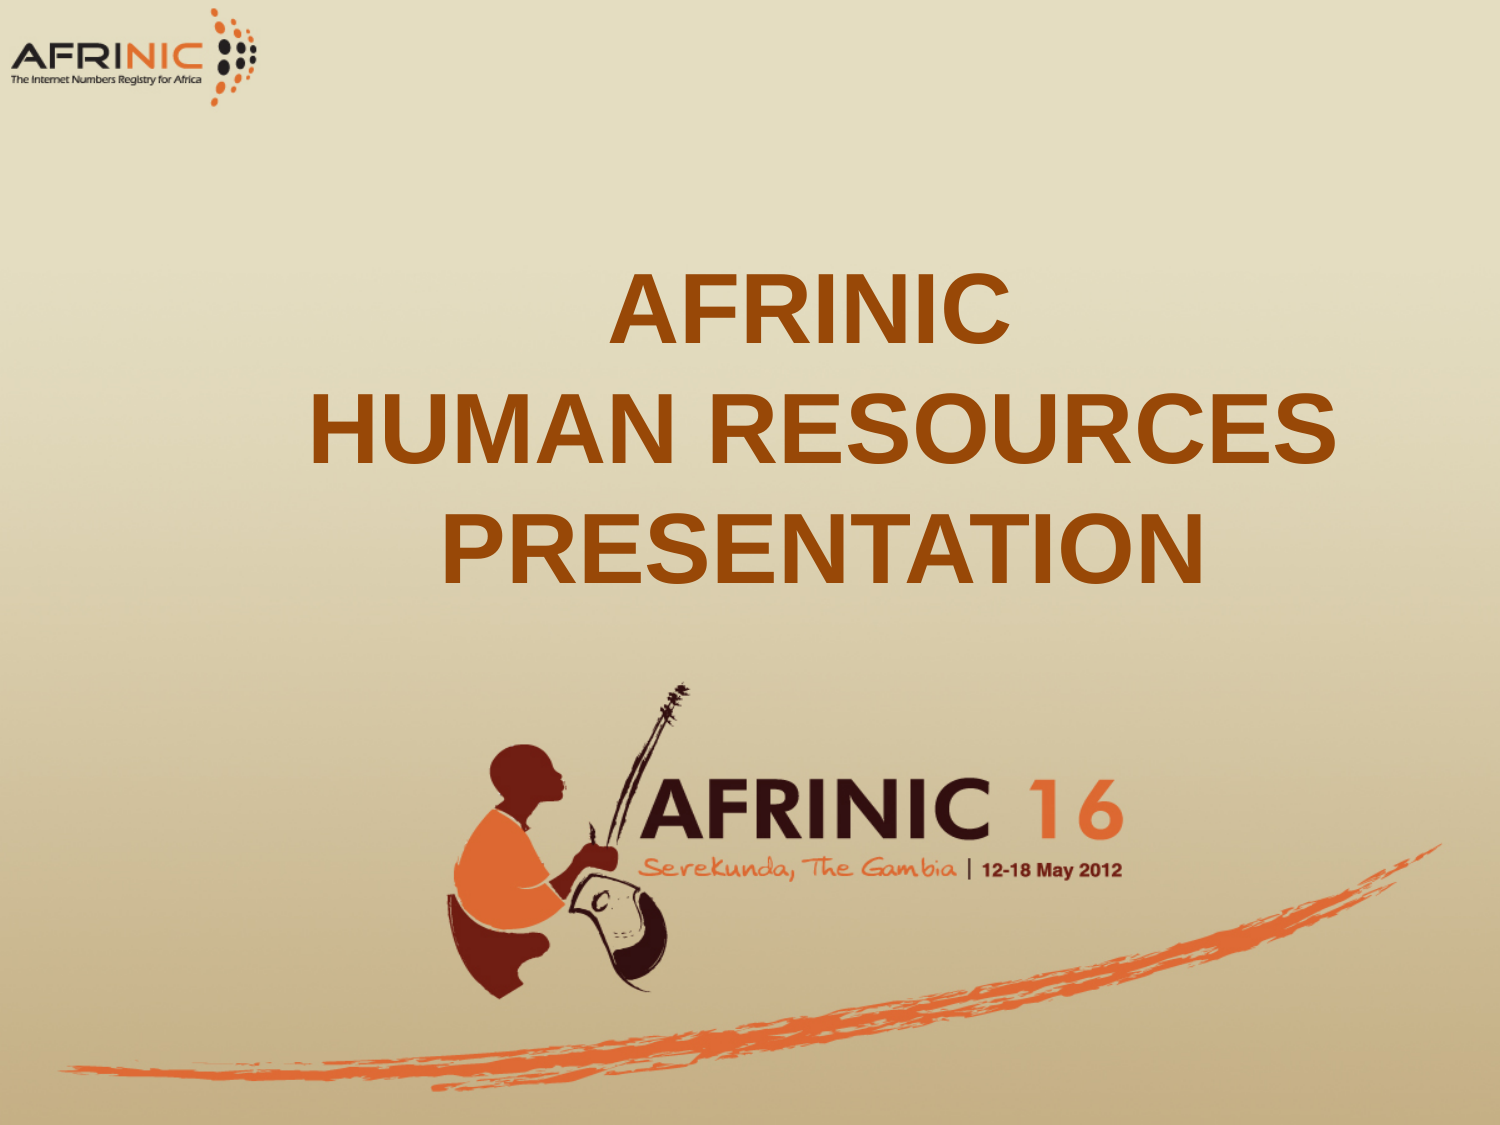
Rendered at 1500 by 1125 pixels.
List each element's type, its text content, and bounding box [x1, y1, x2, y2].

title AFRINIC HUMAN RESOURCES PRESENTATION [237, 225, 1411, 621]
picture [0, 0, 1500, 1125]
